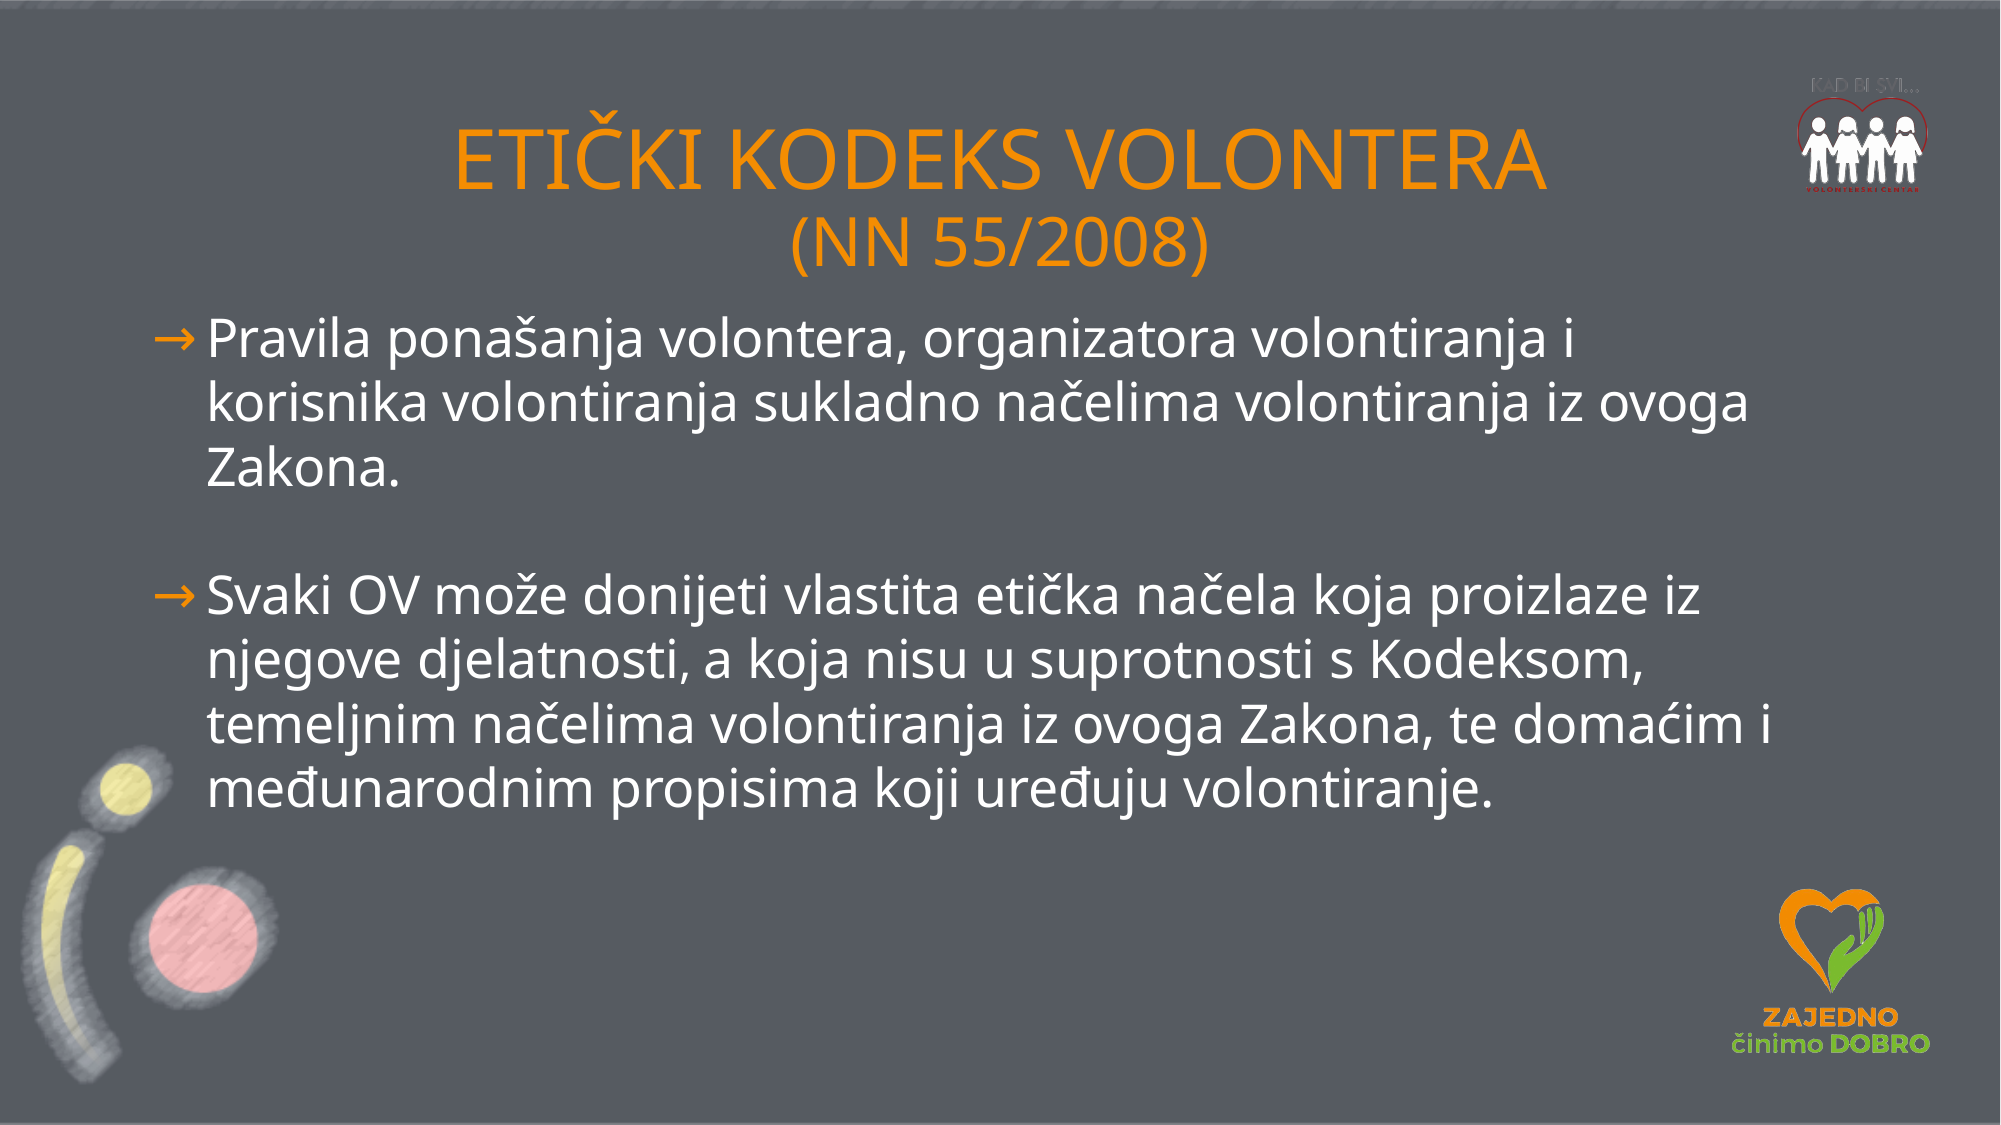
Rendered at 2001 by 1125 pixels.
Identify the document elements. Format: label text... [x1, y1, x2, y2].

list Pravila ponašanja volontera, organizatora volontiranja i korisnika volontiranja sukladno načelima volontiranja iz ovoga Zakona. Svaki OV može donijeti vlastita etička načela koja proizlaze iz njegove djelatnosti, a koja nisu u suprotnosti s Kodeksom, temeljnim načelima volontiranja iz ovoga Zakona, te domaćim i međunarodnim propisima koji uređuju volontiranje. [137, 296, 1863, 829]
picture [0, 0, 2001, 1125]
title ETIČKI KODEKS VOLONTERA (NN 55/2008) [188, 109, 1812, 289]
